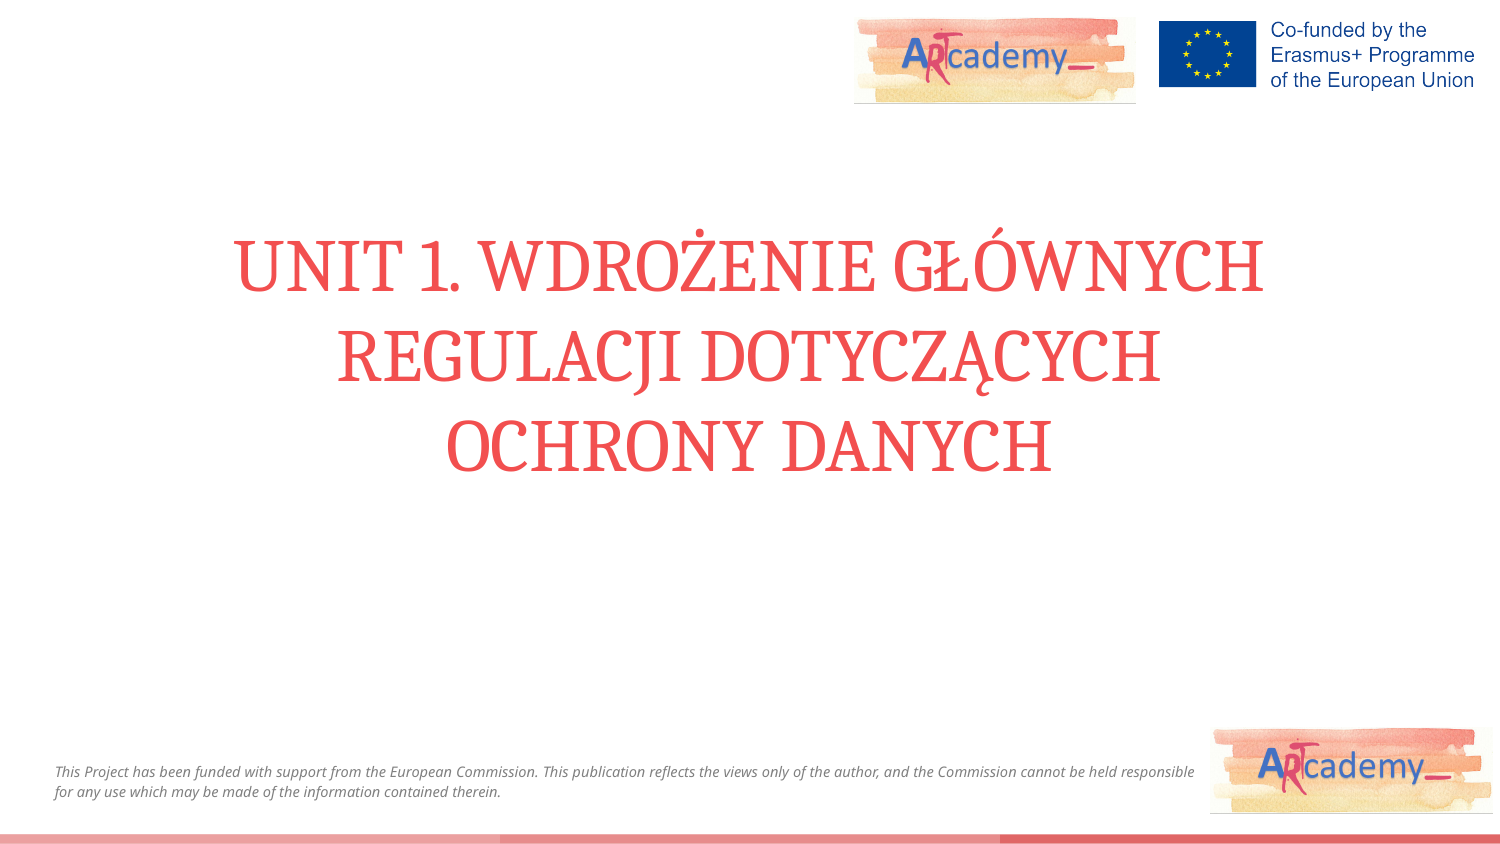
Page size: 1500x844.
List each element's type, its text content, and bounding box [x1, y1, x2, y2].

picture [1158, 21, 1474, 91]
picture [1210, 709, 1493, 844]
text_box This Project has been funded with support from the European Commission. This publication reflects the views only of the author, and the Commission cannot be held responsible for any use which may be made of the information contained therein. [39, 754, 1205, 799]
picture [854, 0, 1137, 134]
title UNIT 1. WDROŻENIE GŁÓWNYCH REGULACJI DOTYCZĄCYCH OCHRONY DANYCH [164, 167, 1336, 502]
